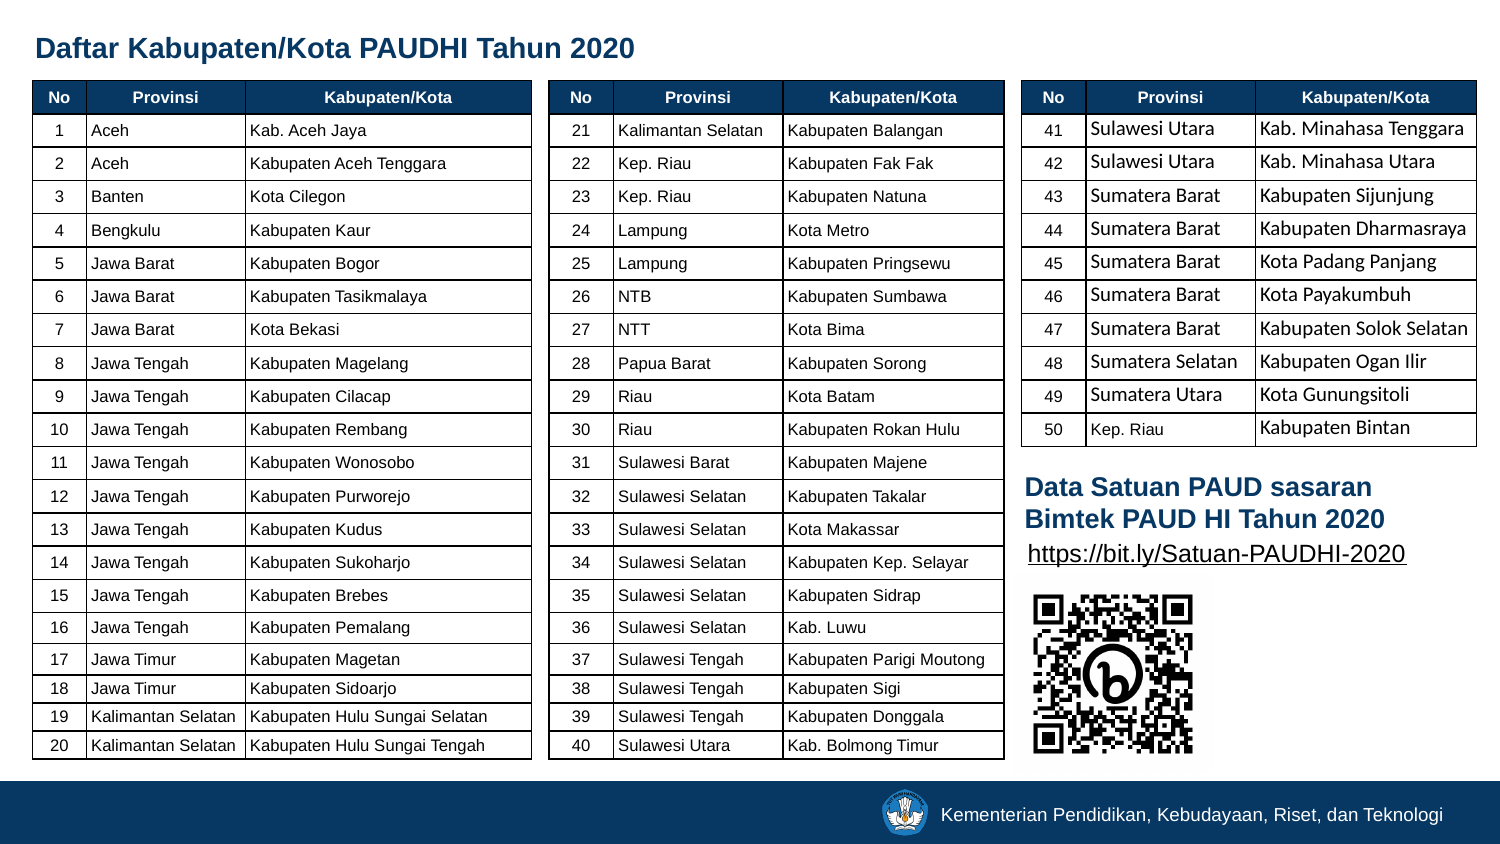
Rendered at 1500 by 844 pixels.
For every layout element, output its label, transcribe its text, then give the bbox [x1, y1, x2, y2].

table_cell Kabupaten Purworejo [246, 480, 531, 512]
table_cell 35 [550, 580, 613, 612]
table_cell Sumatera Barat [1087, 281, 1255, 313]
table_cell 49 [1022, 381, 1085, 412]
table_header Provinsi [614, 81, 782, 113]
table_cell Kota Cilegon [246, 181, 531, 213]
table_cell Kota Makassar [784, 514, 1003, 545]
table_cell Kabupaten Brebes [246, 580, 531, 612]
table_cell Sumatera Barat [1087, 248, 1255, 279]
table_cell 30 [550, 414, 613, 446]
table_cell Jawa Barat [87, 248, 245, 279]
table_cell Kabupaten Sukoharjo [246, 547, 531, 579]
table_cell Kabupaten Hulu Sungai Selatan [246, 704, 531, 730]
table_cell Kab. Luwu [784, 613, 1003, 643]
table_cell Kabupaten Pringsewu [784, 248, 1003, 279]
table_cell 39 [550, 704, 613, 730]
table_cell Jawa Timur [87, 676, 245, 702]
table_cell 34 [550, 547, 613, 579]
table_cell 23 [550, 181, 613, 213]
table_cell Lampung [614, 248, 782, 279]
table_cell 31 [550, 447, 613, 479]
table_cell Jawa Tengah [87, 514, 245, 545]
table_cell Sulawesi Utara [1087, 115, 1255, 146]
table_cell 8 [33, 347, 86, 379]
table_cell 50 [1022, 414, 1085, 446]
table_cell Kota Gunungsitoli [1256, 381, 1476, 412]
table_cell 1 [33, 115, 86, 146]
table_cell 29 [550, 381, 613, 412]
table_cell Kab. Aceh Jaya [246, 115, 531, 146]
table_cell Kabupaten Ogan Ilir [1256, 347, 1476, 379]
table_cell Kabupaten Donggala [784, 704, 1003, 730]
table_cell 14 [33, 547, 86, 579]
table_cell Jawa Tengah [87, 414, 245, 446]
table_cell 3 [33, 181, 86, 213]
table_cell Sulawesi Barat [614, 447, 782, 479]
table_cell Sulawesi Selatan [614, 480, 782, 512]
table_cell Sumatera Selatan [1087, 347, 1255, 379]
text_box Daftar Kabupaten/Kota PAUDHI Tahun 2020 [19, 14, 1035, 80]
table_cell 5 [33, 248, 86, 279]
table_cell 36 [550, 613, 613, 643]
table_cell Sulawesi Selatan [614, 514, 782, 545]
table_cell 48 [1022, 347, 1085, 379]
table_cell Kota Metro [784, 214, 1003, 246]
table_cell 15 [33, 580, 86, 612]
table_cell Sulawesi Tengah [614, 644, 782, 674]
table_cell 22 [550, 148, 613, 180]
table_cell Kabupaten Magelang [246, 347, 531, 379]
table_cell 32 [550, 480, 613, 512]
table_cell 44 [1022, 214, 1085, 246]
table_cell Kabupaten Wonosobo [246, 447, 531, 479]
table_cell Kab. Minahasa Tenggara [1256, 115, 1476, 146]
table_cell Kalimantan Selatan [614, 115, 782, 146]
table_cell Kabupaten Kep. Selayar [784, 547, 1003, 579]
table_cell Sulawesi Selatan [614, 547, 782, 579]
table_cell Kabupaten Hulu Sungai Tengah [246, 732, 531, 758]
table_cell Jawa Tengah [87, 381, 245, 412]
text_box https://bit.ly/Satuan-PAUDHI-2020 [1012, 522, 1500, 583]
table_cell Kep. Riau [1087, 414, 1255, 446]
table_cell Kabupaten Sigi [784, 676, 1003, 702]
table_cell 6 [33, 281, 86, 313]
table_cell 27 [550, 314, 613, 346]
table_cell Riau [614, 381, 782, 412]
table_cell Sumatera Utara [1087, 381, 1255, 412]
table_cell 47 [1022, 314, 1085, 346]
table_cell Jawa Timur [87, 644, 245, 674]
table_cell Jawa Tengah [87, 580, 245, 612]
table_cell 4 [33, 214, 86, 246]
table_cell Sulawesi Tengah [614, 676, 782, 702]
table_cell Kabupaten Pemalang [246, 613, 531, 643]
table_cell Kabupaten Kudus [246, 514, 531, 545]
table_cell Kabupaten Balangan [784, 115, 1003, 146]
table_cell 45 [1022, 248, 1085, 279]
table_cell Kabupaten Bogor [246, 248, 531, 279]
table_cell Jawa Barat [87, 314, 245, 346]
table_cell 9 [33, 381, 86, 412]
table_cell Kabupaten Rembang [246, 414, 531, 446]
table_cell Kep. Riau [614, 181, 782, 213]
table_cell 24 [550, 214, 613, 246]
table_cell NTB [614, 281, 782, 313]
table_header No [550, 81, 613, 113]
table_cell Jawa Tengah [87, 547, 245, 579]
table_cell 40 [550, 732, 613, 758]
table_cell Kabupaten Bintan [1256, 414, 1476, 446]
table_cell 43 [1022, 181, 1085, 213]
table_cell Kabupaten Sorong [784, 347, 1003, 379]
table_header Provinsi [87, 81, 245, 113]
table_cell 28 [550, 347, 613, 379]
text_box Data Satuan PAUD sasaran Bimtek PAUD HI Tahun 2020 [1009, 454, 1477, 549]
table_cell 13 [33, 514, 86, 545]
table_cell 46 [1022, 281, 1085, 313]
table_cell Jawa Tengah [87, 347, 245, 379]
table_cell Bengkulu [87, 214, 245, 246]
table_cell NTT [614, 314, 782, 346]
table_cell Lampung [614, 214, 782, 246]
table_cell Riau [614, 414, 782, 446]
table_header Provinsi [1087, 81, 1255, 113]
table_cell Jawa Tengah [87, 613, 245, 643]
table_cell Kab. Bolmong Timur [784, 732, 1003, 758]
table_cell 21 [550, 115, 613, 146]
table_cell Kabupaten Rokan Hulu [784, 414, 1003, 446]
table_cell Jawa Tengah [87, 447, 245, 479]
table_cell Kabupaten Tasikmalaya [246, 281, 531, 313]
table_cell Kalimantan Selatan [87, 704, 245, 730]
table_cell 17 [33, 644, 86, 674]
table_cell Sumatera Barat [1087, 314, 1255, 346]
table_cell Sumatera Barat [1087, 214, 1255, 246]
table_header Kabupaten/Kota [1256, 81, 1476, 113]
table_cell Papua Barat [614, 347, 782, 379]
table_cell Jawa Tengah [87, 480, 245, 512]
table_cell Kota Bekasi [246, 314, 531, 346]
table_cell Sumatera Barat [1087, 181, 1255, 213]
table_cell 33 [550, 514, 613, 545]
table_cell Kabupaten Kaur [246, 214, 531, 246]
table_cell Sulawesi Selatan [614, 580, 782, 612]
table_cell Sulawesi Tengah [614, 704, 782, 730]
table_cell 18 [33, 676, 86, 702]
table_cell Aceh [87, 148, 245, 180]
table_cell 20 [33, 732, 86, 758]
table_cell 12 [33, 480, 86, 512]
table_cell Sulawesi Selatan [614, 613, 782, 643]
table_cell 37 [550, 644, 613, 674]
table_cell Kabupaten Cilacap [246, 381, 531, 412]
table_cell Kabupaten Sumbawa [784, 281, 1003, 313]
table_cell Kabupaten Sijunjung [1256, 181, 1476, 213]
table_cell Kabupaten Natuna [784, 181, 1003, 213]
table_cell Kab. Minahasa Utara [1256, 148, 1476, 180]
table_cell Kabupaten Sidrap [784, 580, 1003, 612]
picture [868, 788, 937, 837]
table_cell Kota Padang Panjang [1256, 248, 1476, 279]
table_cell 38 [550, 676, 613, 702]
table_cell Kabupaten Dharmasraya [1256, 214, 1476, 246]
table_cell Kabupaten Parigi Moutong [784, 644, 1003, 674]
table_cell Banten [87, 181, 245, 213]
table_cell Kep. Riau [614, 148, 782, 180]
table_cell 19 [33, 704, 86, 730]
table_header Kabupaten/Kota [784, 81, 1003, 113]
table_cell Kabupaten Solok Selatan [1256, 314, 1476, 346]
table_cell 2 [33, 148, 86, 180]
table_cell Aceh [87, 115, 245, 146]
table_header No [33, 81, 86, 113]
table_cell Kabupaten Aceh Tenggara [246, 148, 531, 180]
table_cell 11 [33, 447, 86, 479]
table_cell Jawa Barat [87, 281, 245, 313]
table_cell Kabupaten Sidoarjo [246, 676, 531, 702]
table_cell 42 [1022, 148, 1085, 180]
table_cell 41 [1022, 115, 1085, 146]
table_cell 26 [550, 281, 613, 313]
table_cell Kabupaten Magetan [246, 644, 531, 674]
table_cell Kota Payakumbuh [1256, 281, 1476, 313]
table_cell Kabupaten Majene [784, 447, 1003, 479]
picture [1013, 573, 1214, 774]
table_cell 25 [550, 248, 613, 279]
table_cell Sulawesi Utara [614, 732, 782, 758]
table_cell Kabupaten Fak Fak [784, 148, 1003, 180]
table_cell 10 [33, 414, 86, 446]
table_cell Kabupaten Takalar [784, 480, 1003, 512]
table_cell Sulawesi Utara [1087, 148, 1255, 180]
table_cell 7 [33, 314, 86, 346]
table_header Kabupaten/Kota [246, 81, 531, 113]
table_header No [1022, 81, 1085, 113]
table_cell Kalimantan Selatan [87, 732, 245, 758]
table_cell Kota Batam [784, 381, 1003, 412]
table_cell 16 [33, 613, 86, 643]
table_cell Kota Bima [784, 314, 1003, 346]
